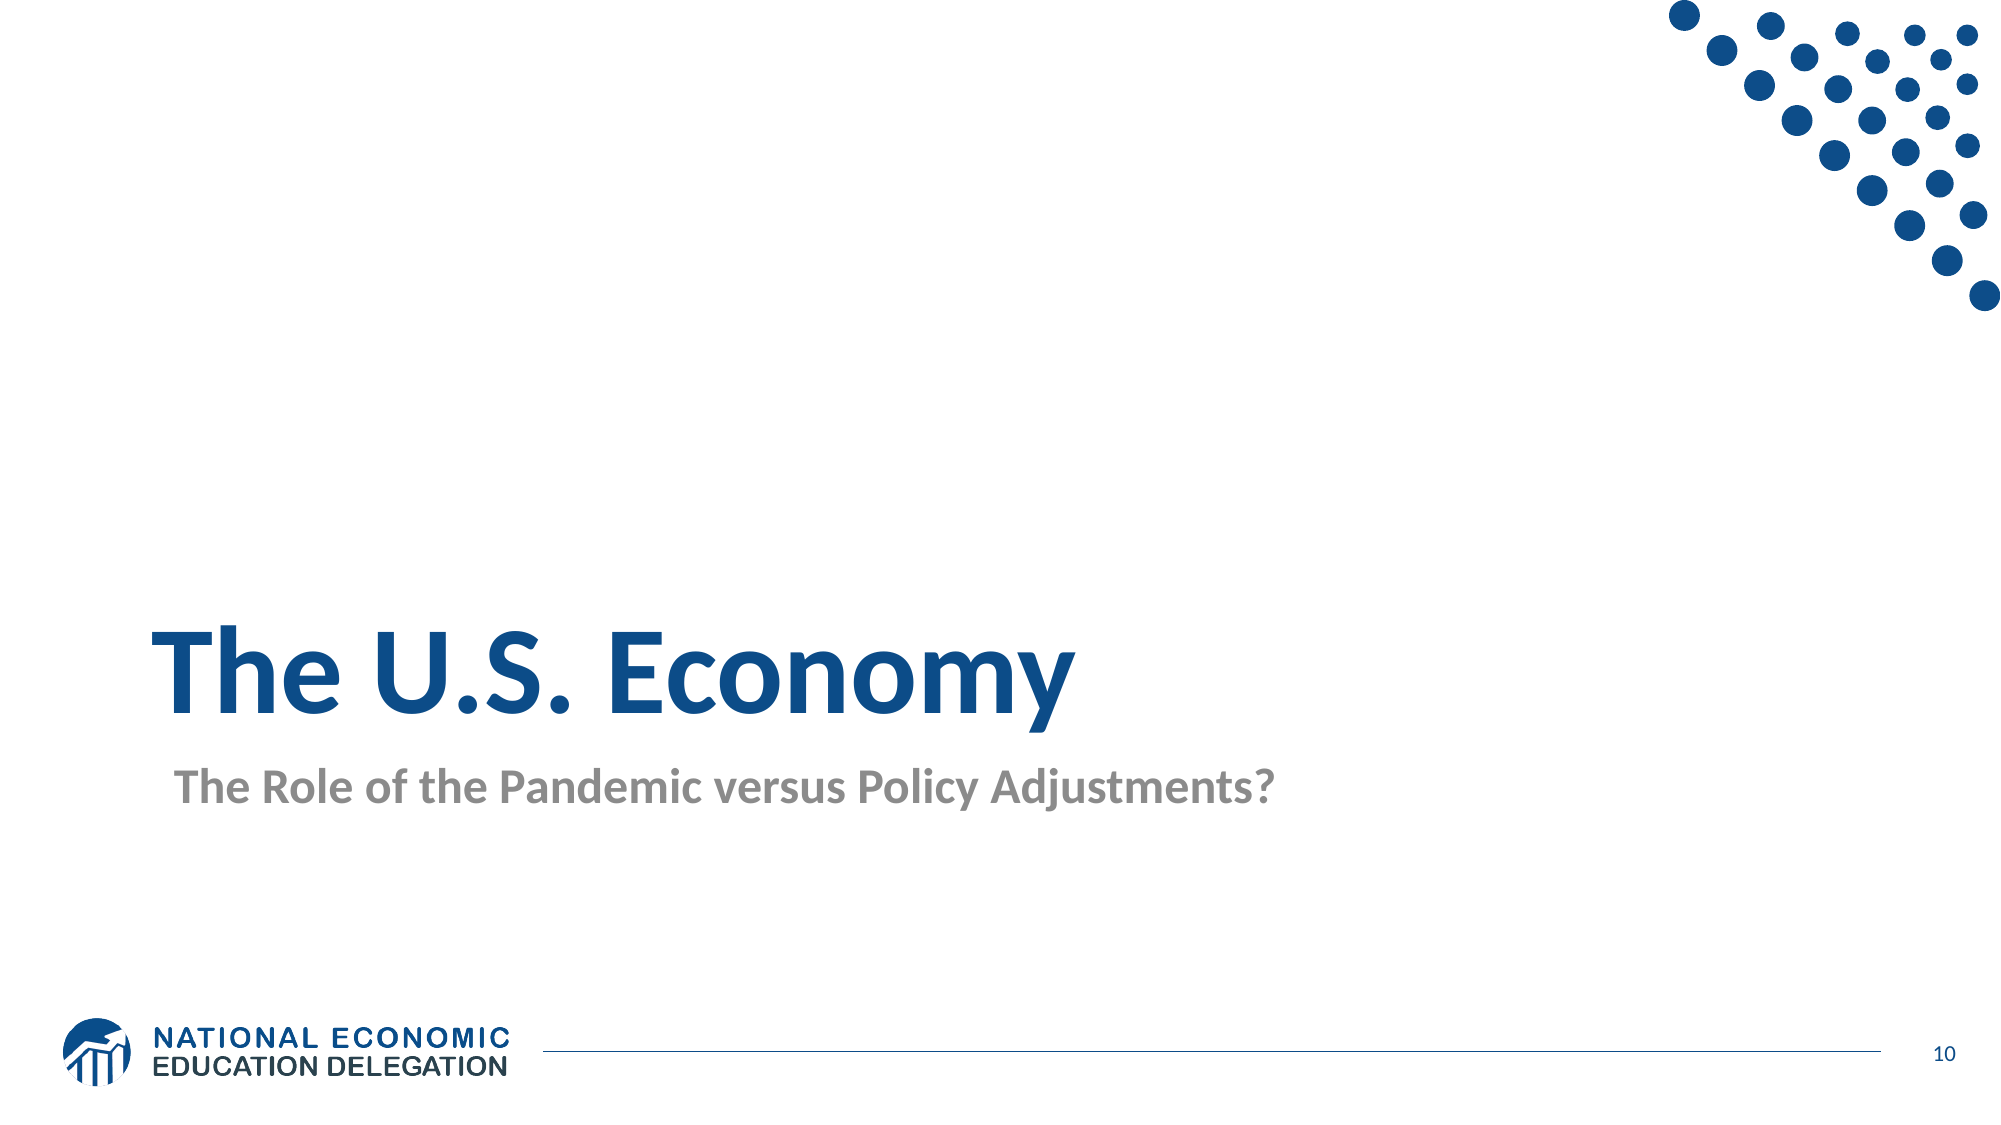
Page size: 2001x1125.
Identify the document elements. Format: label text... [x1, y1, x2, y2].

slide_number 10 [1521, 1022, 1972, 1082]
picture [55, 1013, 520, 1091]
list The Role of the Pandemic versus Policy Adjustments? [136, 752, 1862, 999]
title The U.S. Economy [136, 280, 1862, 749]
